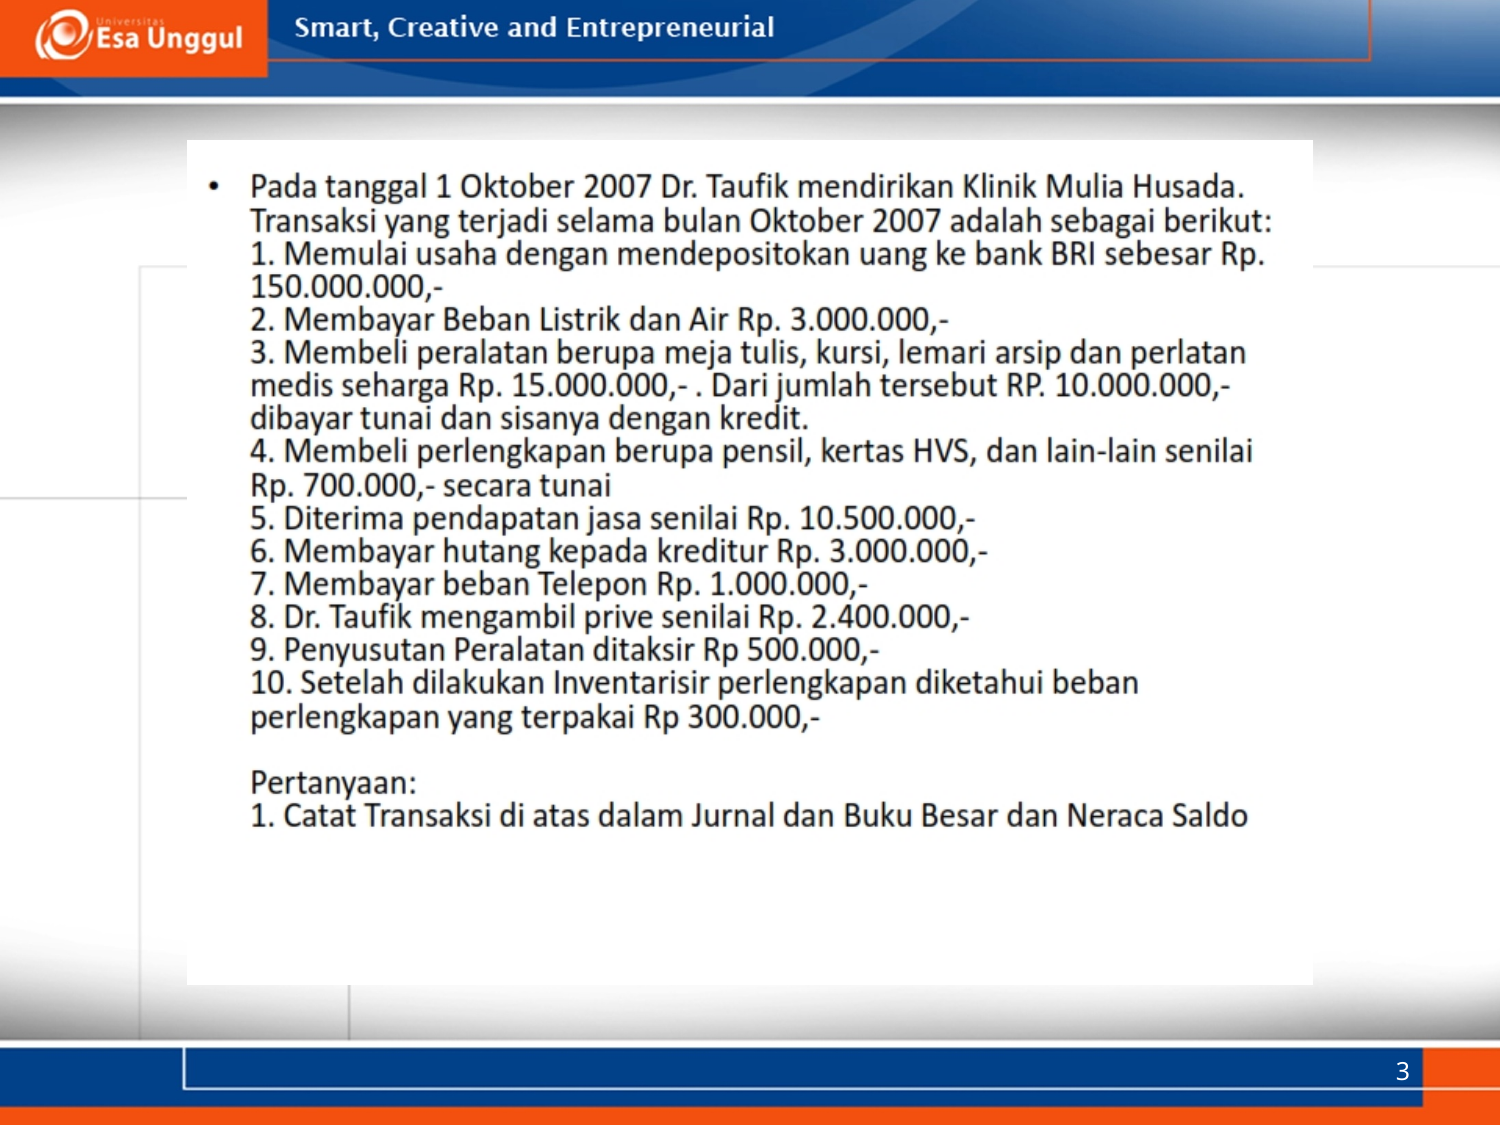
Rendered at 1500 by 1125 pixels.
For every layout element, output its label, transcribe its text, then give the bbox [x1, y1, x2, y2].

picture [0, 0, 1500, 1125]
slide_number 3 [1250, 1042, 1425, 1103]
